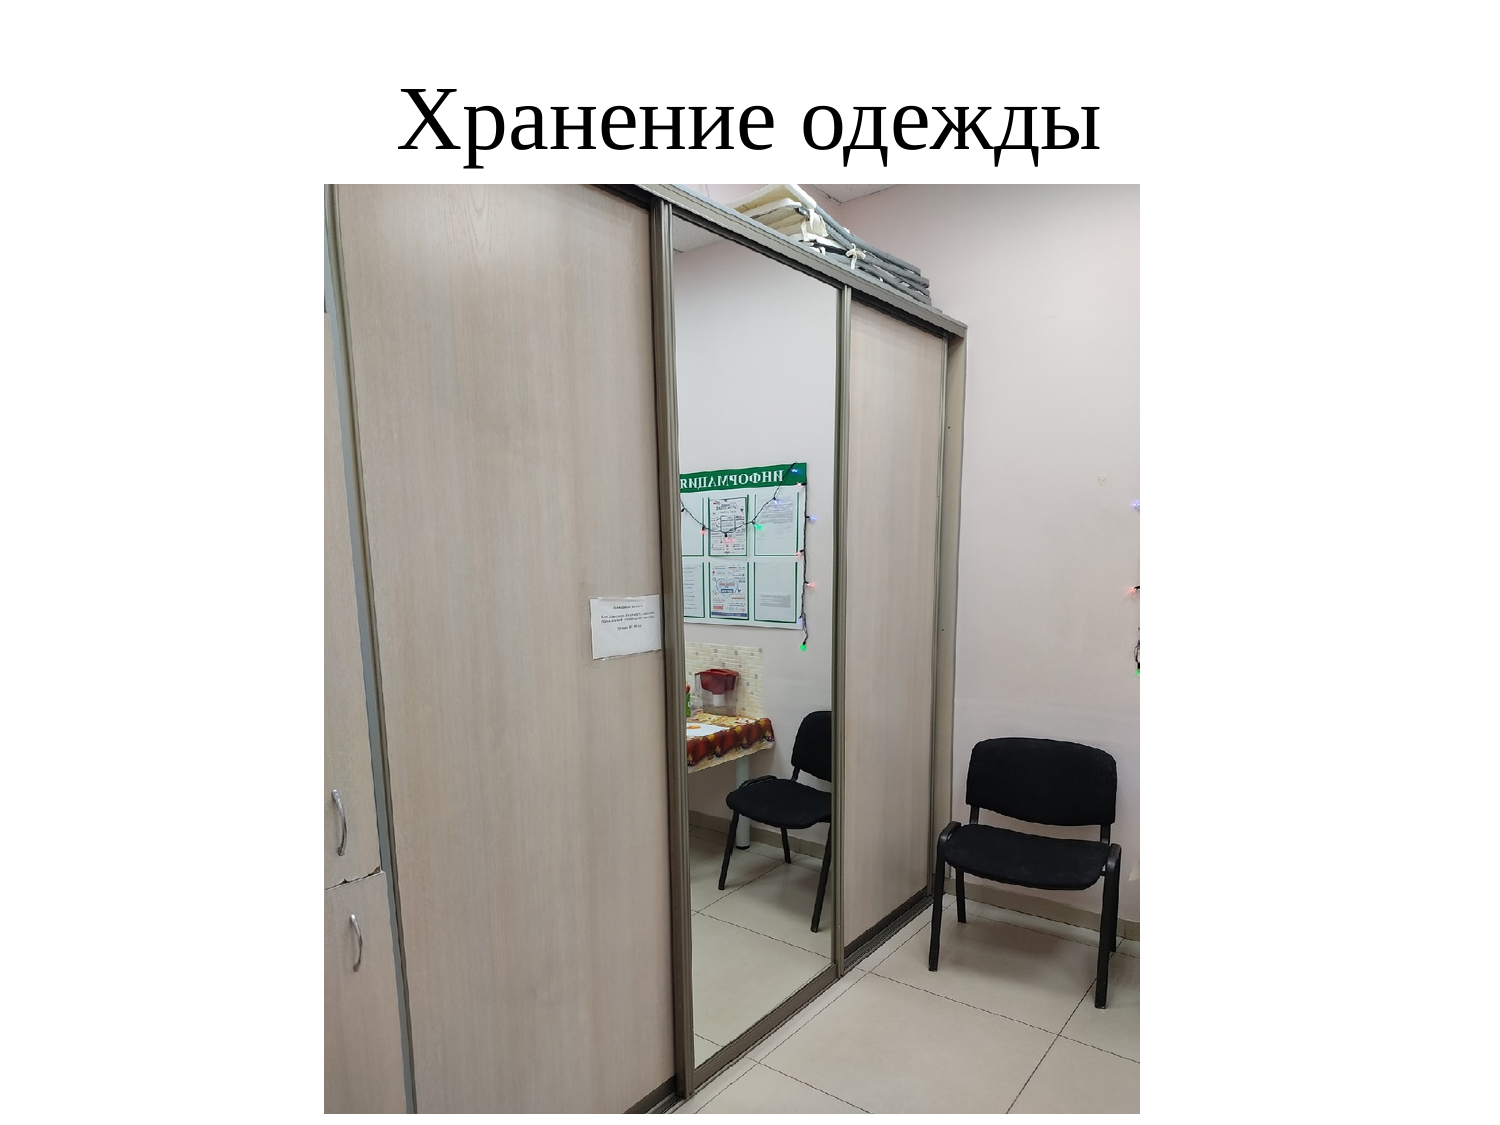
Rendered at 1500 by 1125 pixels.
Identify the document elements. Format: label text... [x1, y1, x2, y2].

picture [324, 184, 1140, 1114]
title Хранение одежды [75, 19, 1425, 207]
